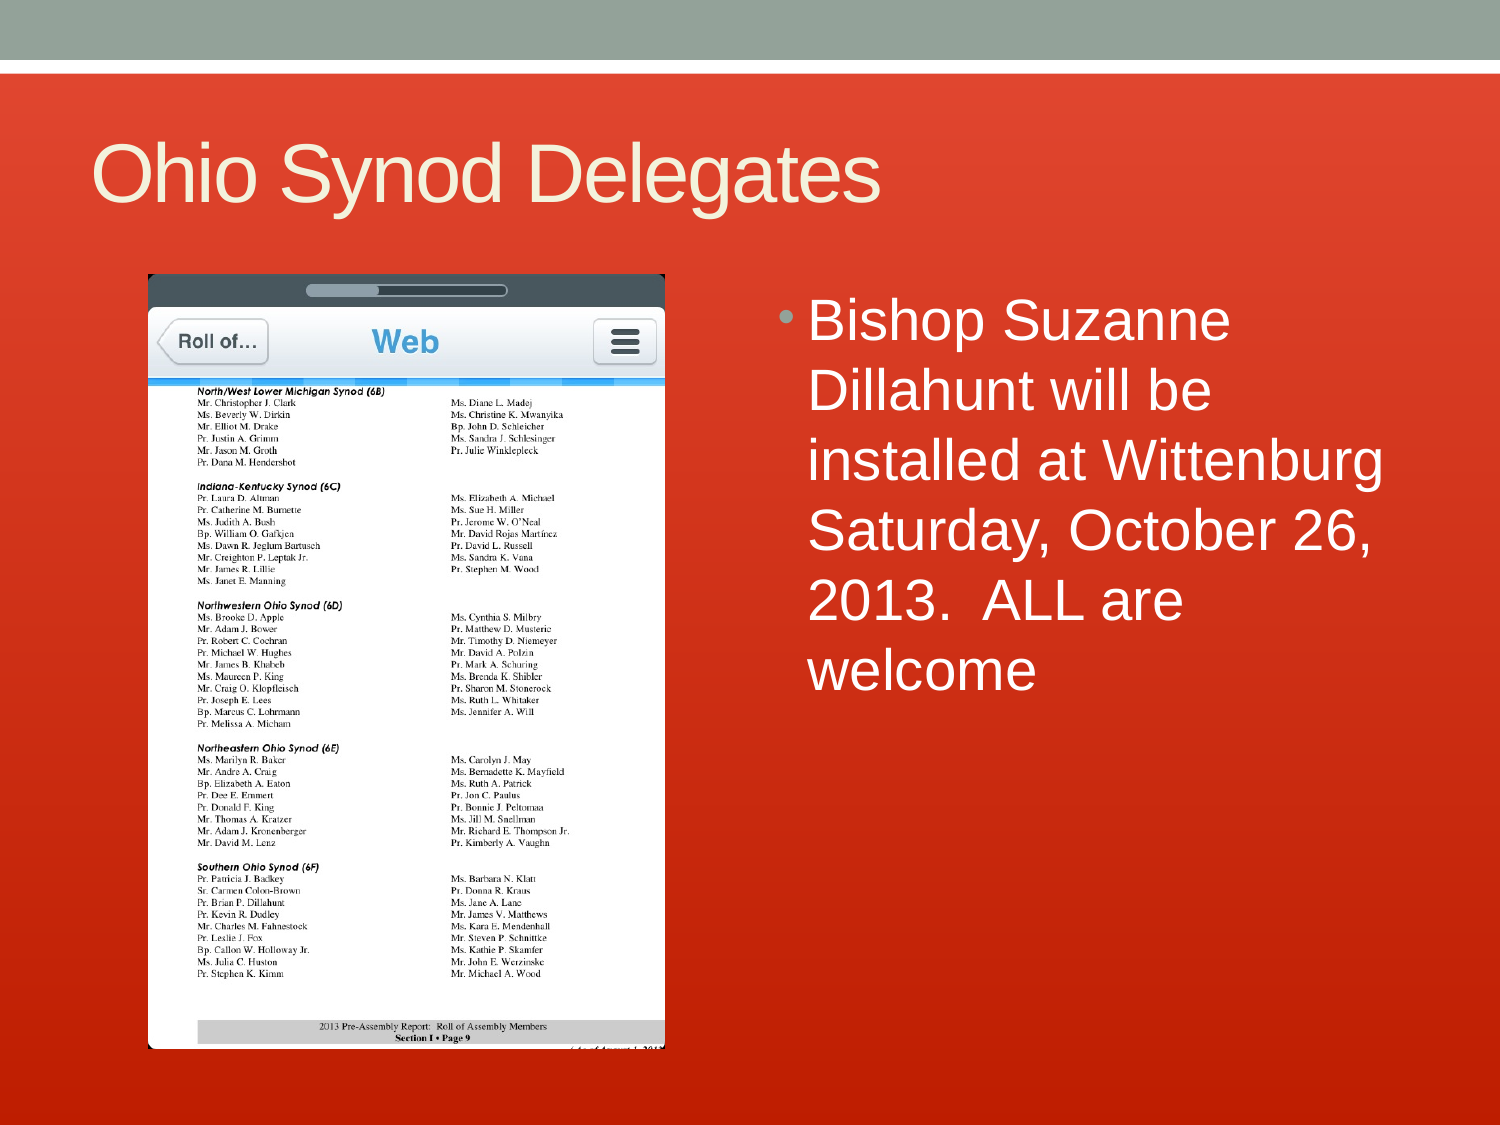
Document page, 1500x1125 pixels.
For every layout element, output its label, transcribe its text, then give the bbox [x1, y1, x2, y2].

list Bishop Suzanne Dillahunt will be installed at Wittenburg Saturday, October 26, 2013. ALL are welcome [762, 274, 1425, 1049]
title Ohio Synod Delegates [75, 87, 1425, 250]
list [148, 274, 665, 1049]
